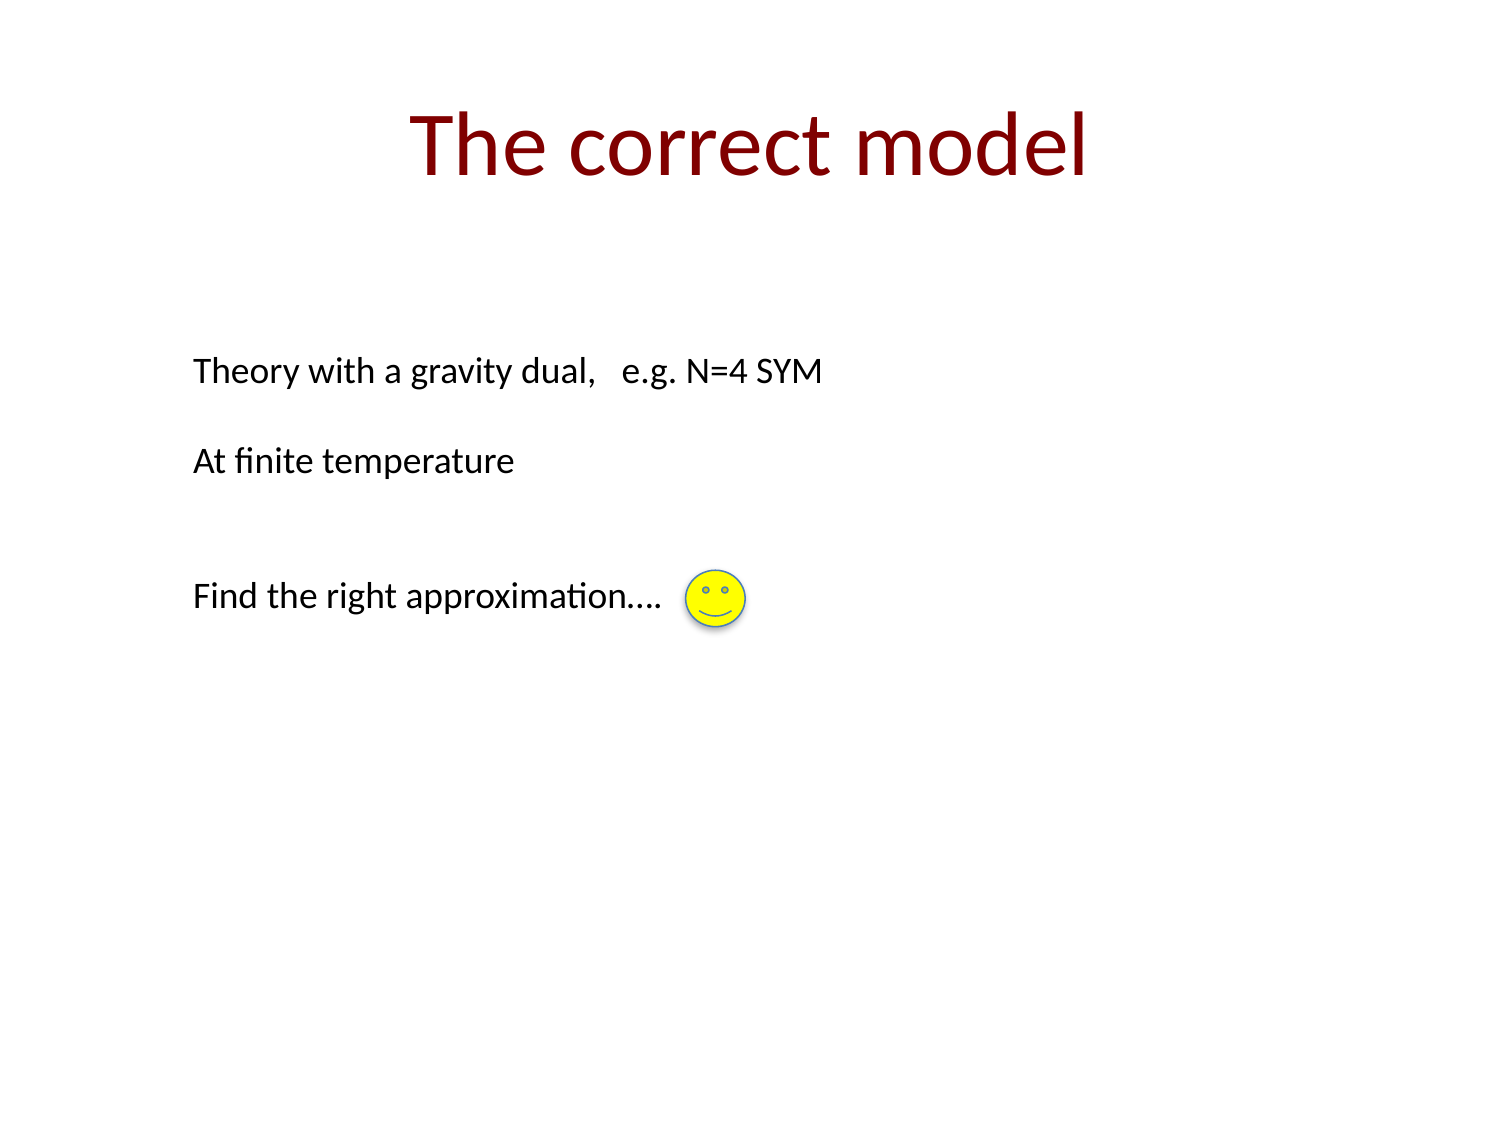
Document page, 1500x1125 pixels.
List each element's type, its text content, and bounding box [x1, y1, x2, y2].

text_box [684, 569, 746, 628]
title The correct model [75, 45, 1425, 233]
text_box Theory with a gravity dual, e.g. N=4 SYM At finite temperature Find the right approximation…. [178, 338, 848, 624]
